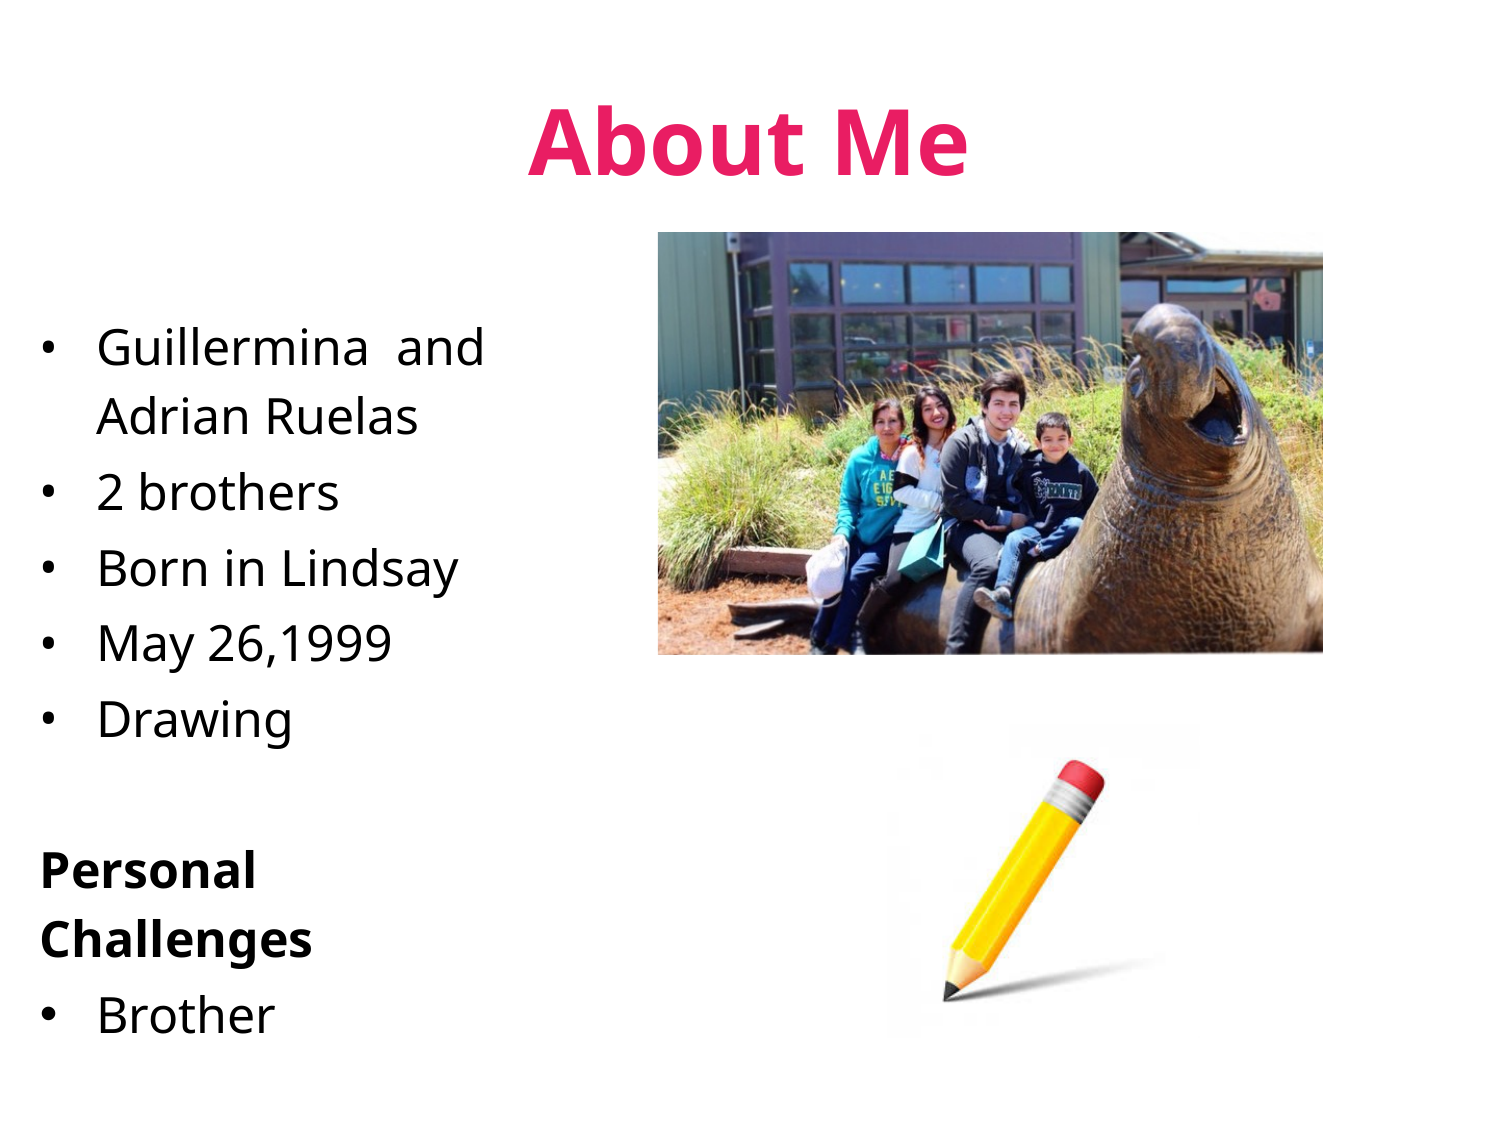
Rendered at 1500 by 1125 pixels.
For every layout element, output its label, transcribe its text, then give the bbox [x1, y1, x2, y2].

picture [657, 232, 1324, 655]
title About Me [75, 45, 1425, 233]
list Guillermina and Adrian Ruelas 2 brothers Born in Lindsay May 26,1999 Drawing Personal Challenges Brother [24, 232, 502, 1125]
picture [887, 724, 1201, 1038]
